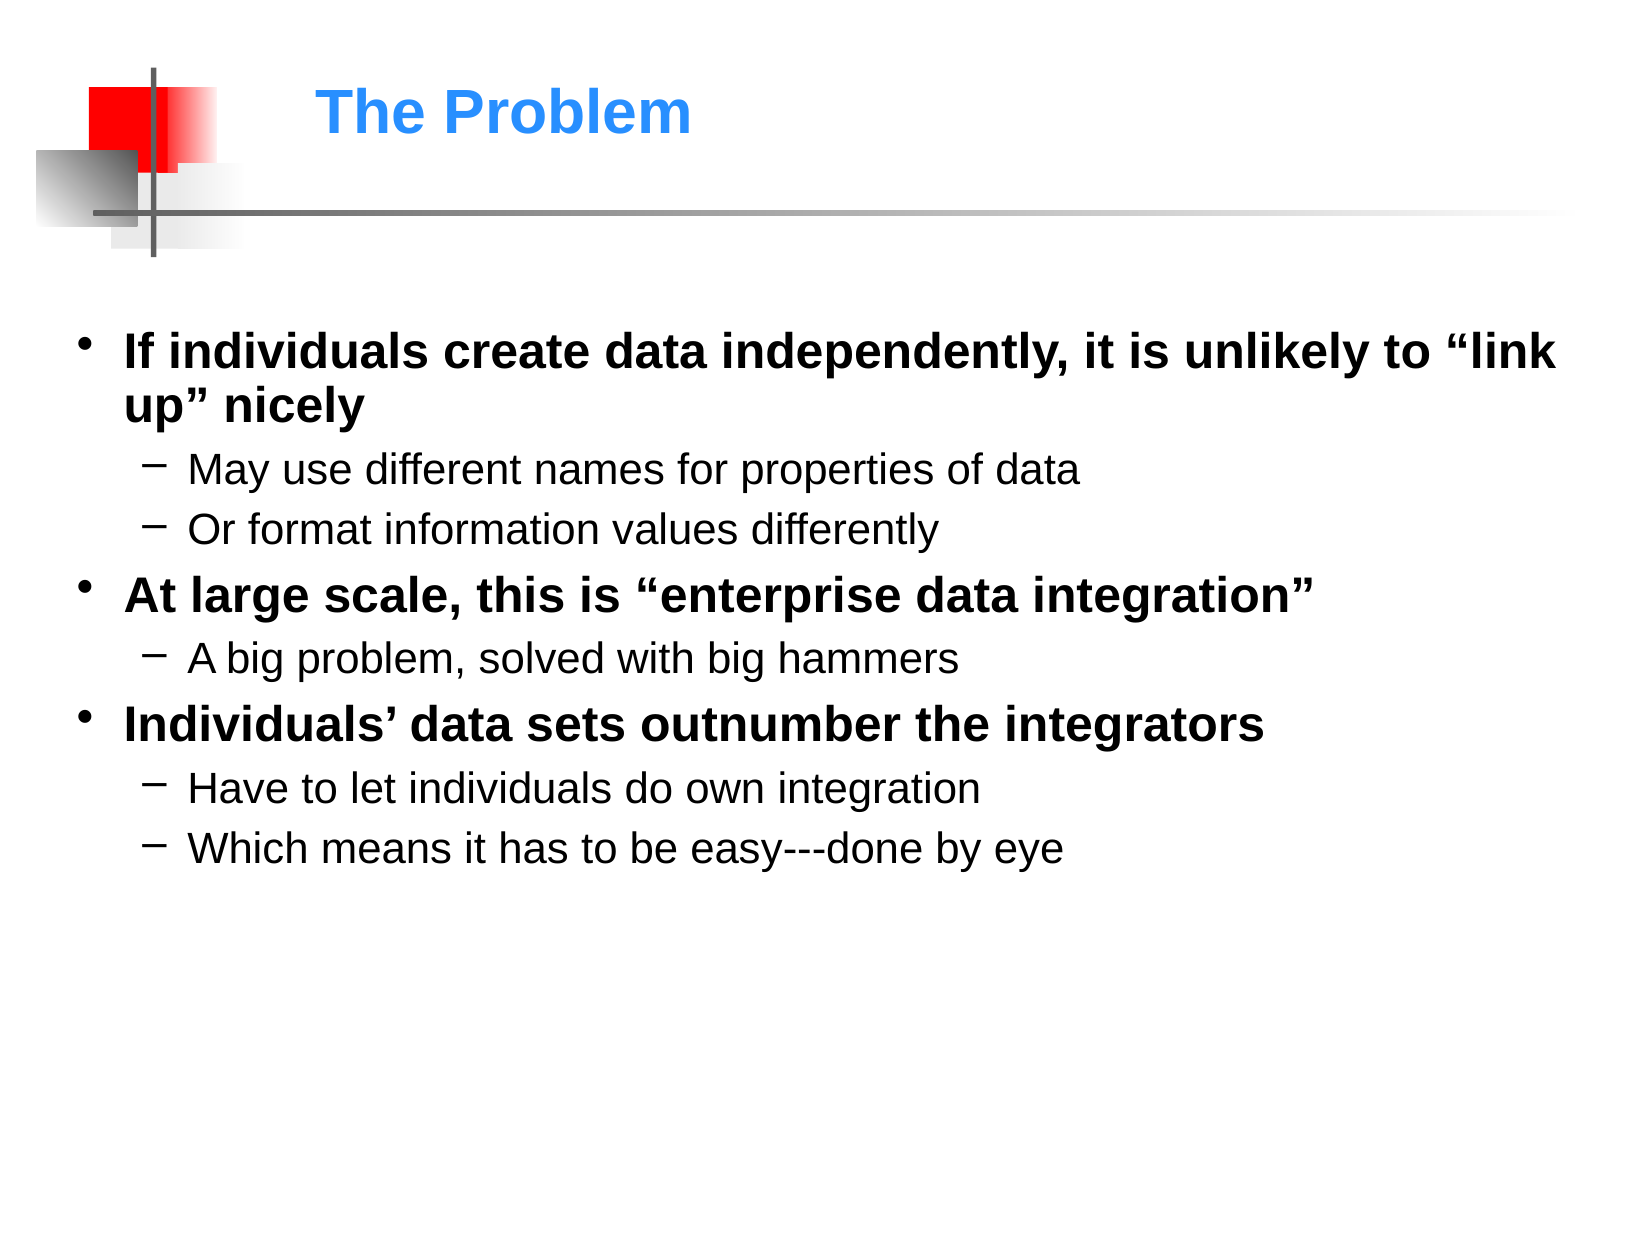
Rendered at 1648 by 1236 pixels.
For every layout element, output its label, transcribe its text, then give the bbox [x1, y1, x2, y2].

list If individuals create data independently, it is unlikely to “link up” nicely May use different names for properties of data Or format information values differently At large scale, this is “enterprise data integration” A big problem, solved with big hammers Individuals’ data sets outnumber the integrators Have to let individuals do own integration Which means it has to be easy---done by eye [61, 317, 1583, 906]
title The Problem [299, 74, 1588, 155]
